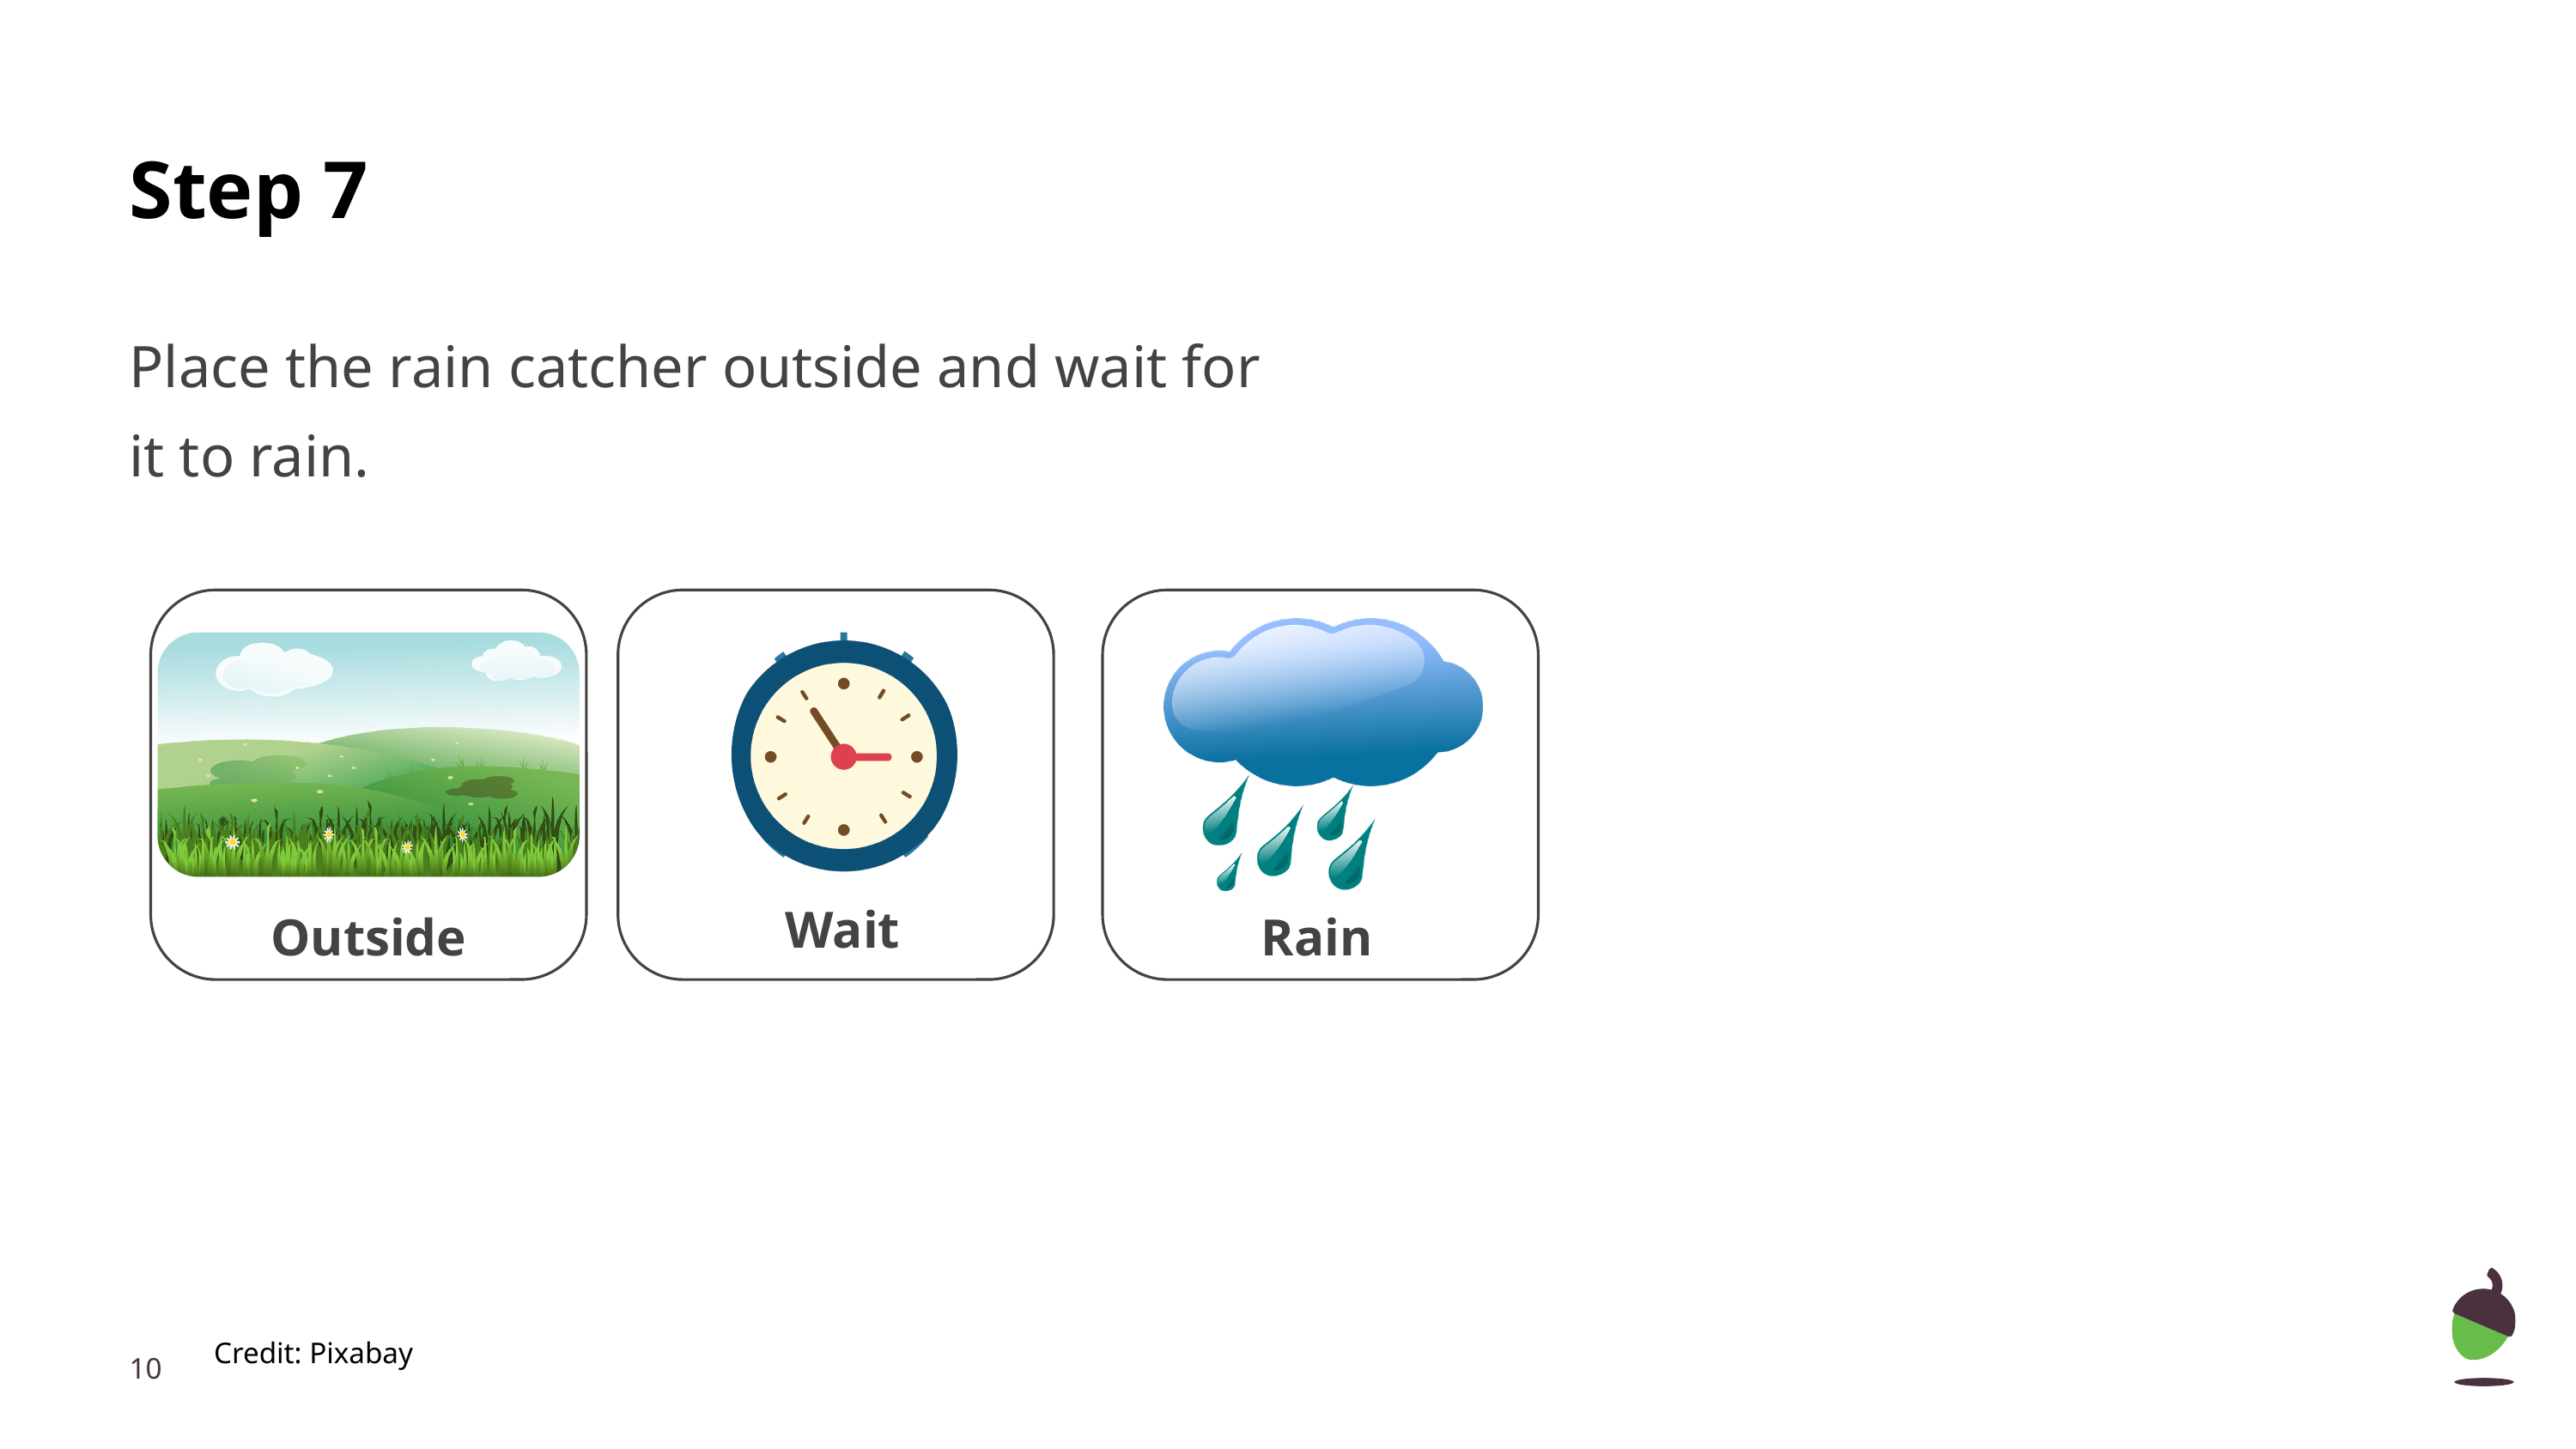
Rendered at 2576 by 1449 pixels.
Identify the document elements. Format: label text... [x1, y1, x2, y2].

text_box [1103, 590, 1539, 935]
text_box Credit: Pixabay [201, 1322, 1118, 1430]
text_box Rain [1098, 893, 1535, 980]
picture [1163, 618, 1483, 891]
text_box [617, 590, 1054, 943]
picture [2451, 1268, 2516, 1386]
text_box [653, 973, 1018, 980]
text_box Wait [624, 885, 1061, 973]
picture [157, 632, 580, 877]
text_box Outside [150, 893, 586, 980]
picture [731, 632, 958, 877]
text_box [150, 638, 586, 893]
text_box [154, 590, 583, 634]
title Step 7 [129, 125, 1990, 355]
list Place the rain catcher outside and wait for it to rain. [129, 309, 1272, 1200]
slide_number ‹#› [129, 1349, 201, 1401]
